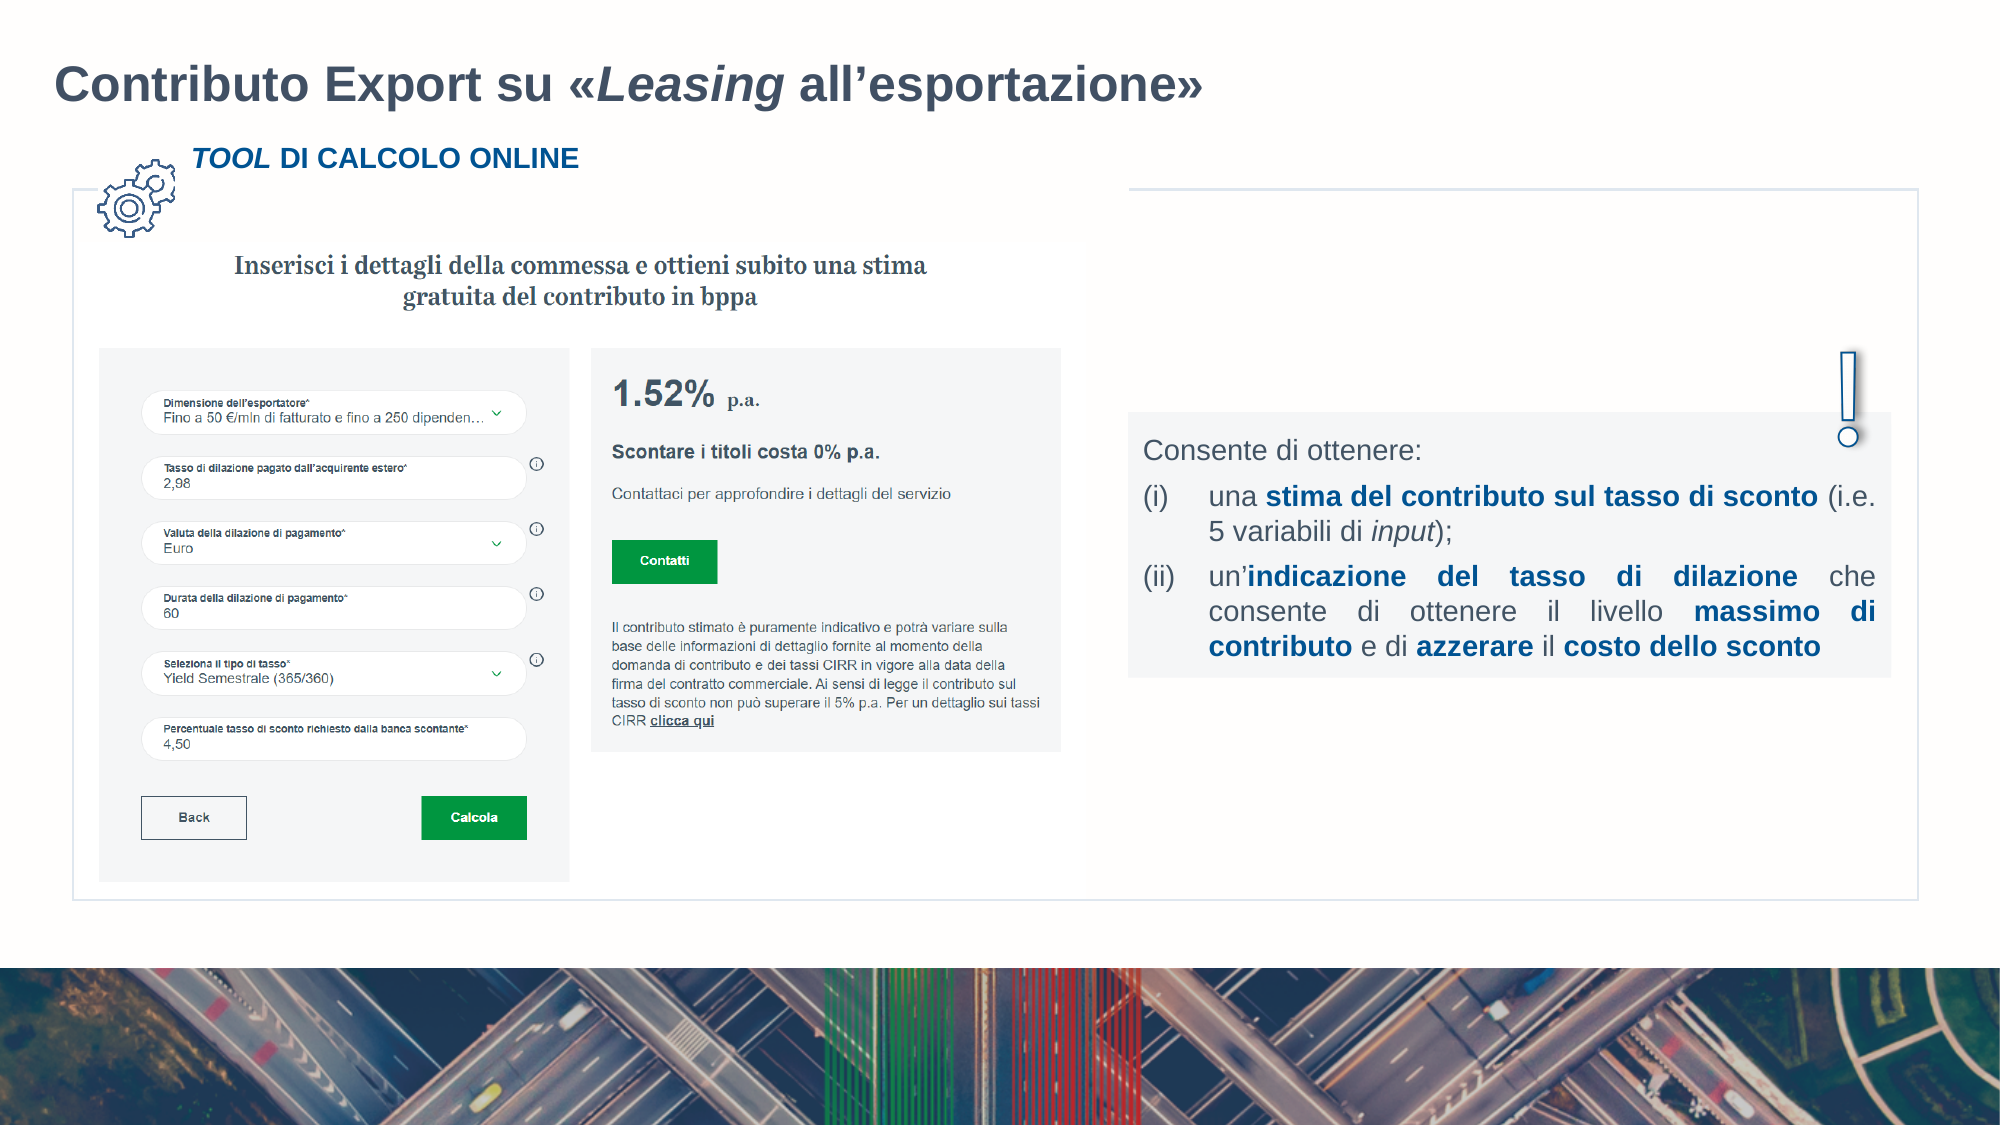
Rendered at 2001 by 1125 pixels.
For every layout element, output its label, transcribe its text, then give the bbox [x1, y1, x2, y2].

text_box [1128, 412, 1892, 678]
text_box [0, 968, 2000, 1125]
text_box TOOL DI CALCOLO ONLINE [175, 114, 1129, 200]
text_box [333, 117, 1667, 968]
picture [1791, 343, 1905, 457]
text_box [72, 188, 333, 901]
text_box [1667, 188, 1919, 901]
picture [78, 242, 1086, 899]
list Contributo Export su «Leasing all’esportazione» [54, 58, 1465, 122]
picture [97, 159, 180, 238]
